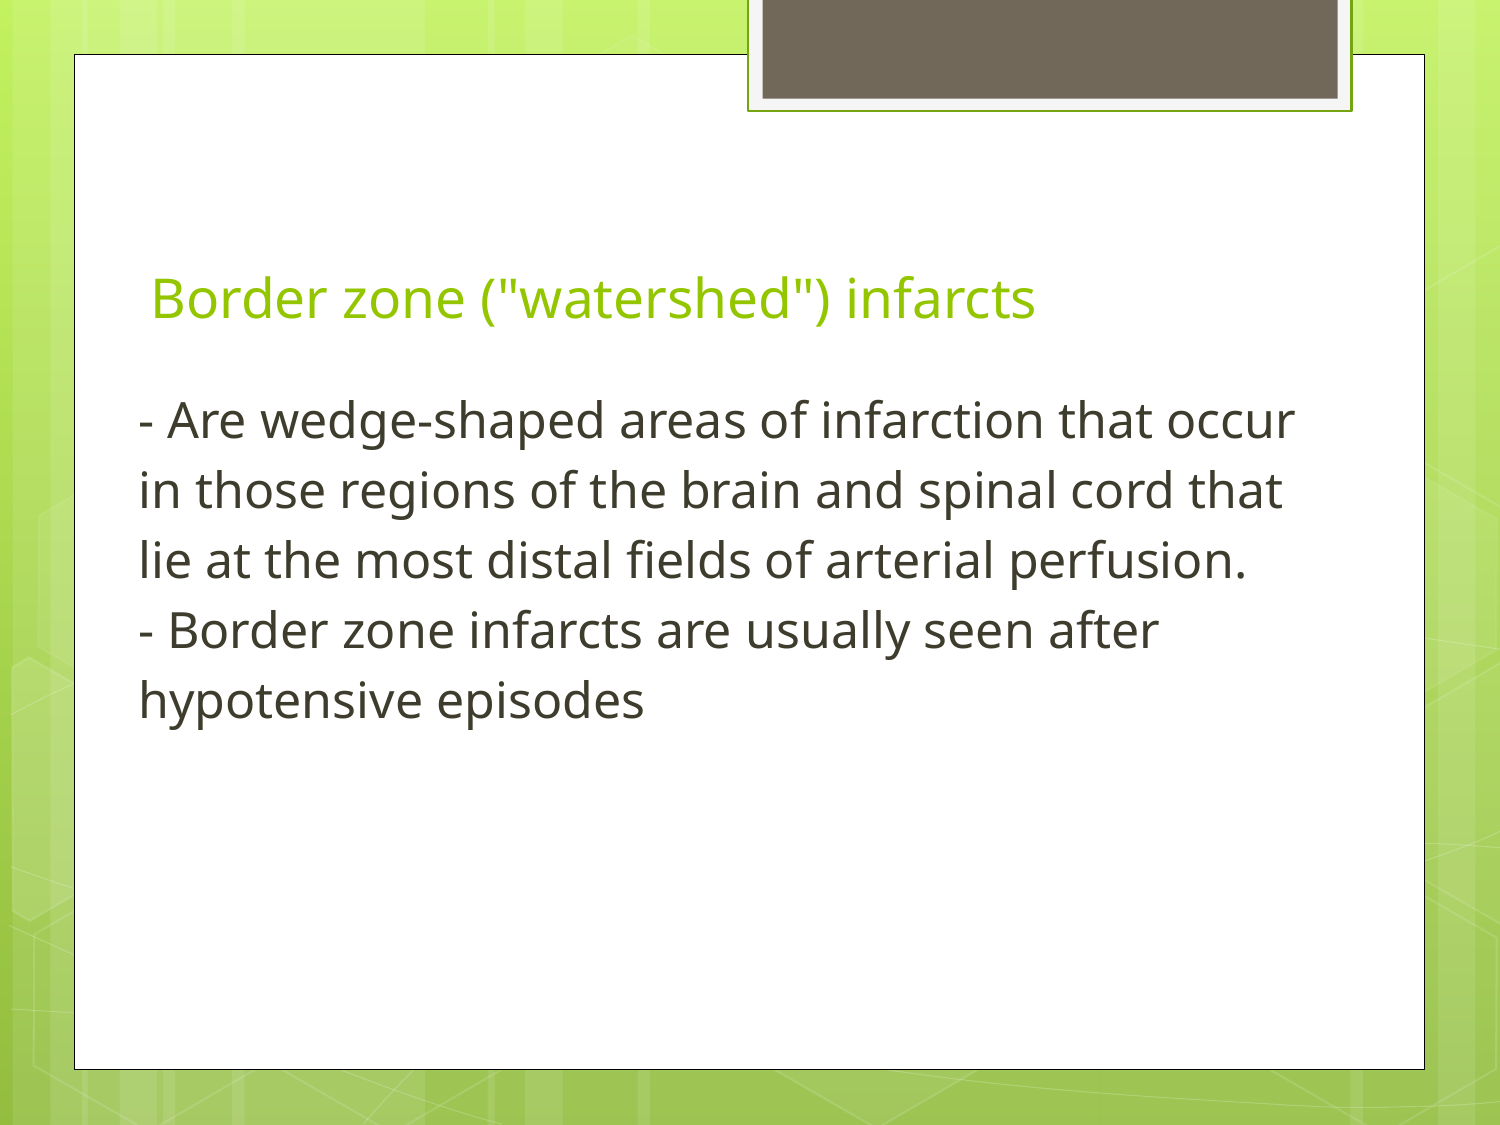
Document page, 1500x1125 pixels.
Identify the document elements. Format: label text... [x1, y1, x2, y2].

list - Are wedge-shaped areas of infarction that occur in those regions of the brain and spinal cord that lie at the most distal fields of arterial perfusion. - Border zone infarcts are usually seen after hypotensive episodes [112, 381, 1400, 957]
title Border zone ("watershed") infarcts [135, 255, 1400, 381]
